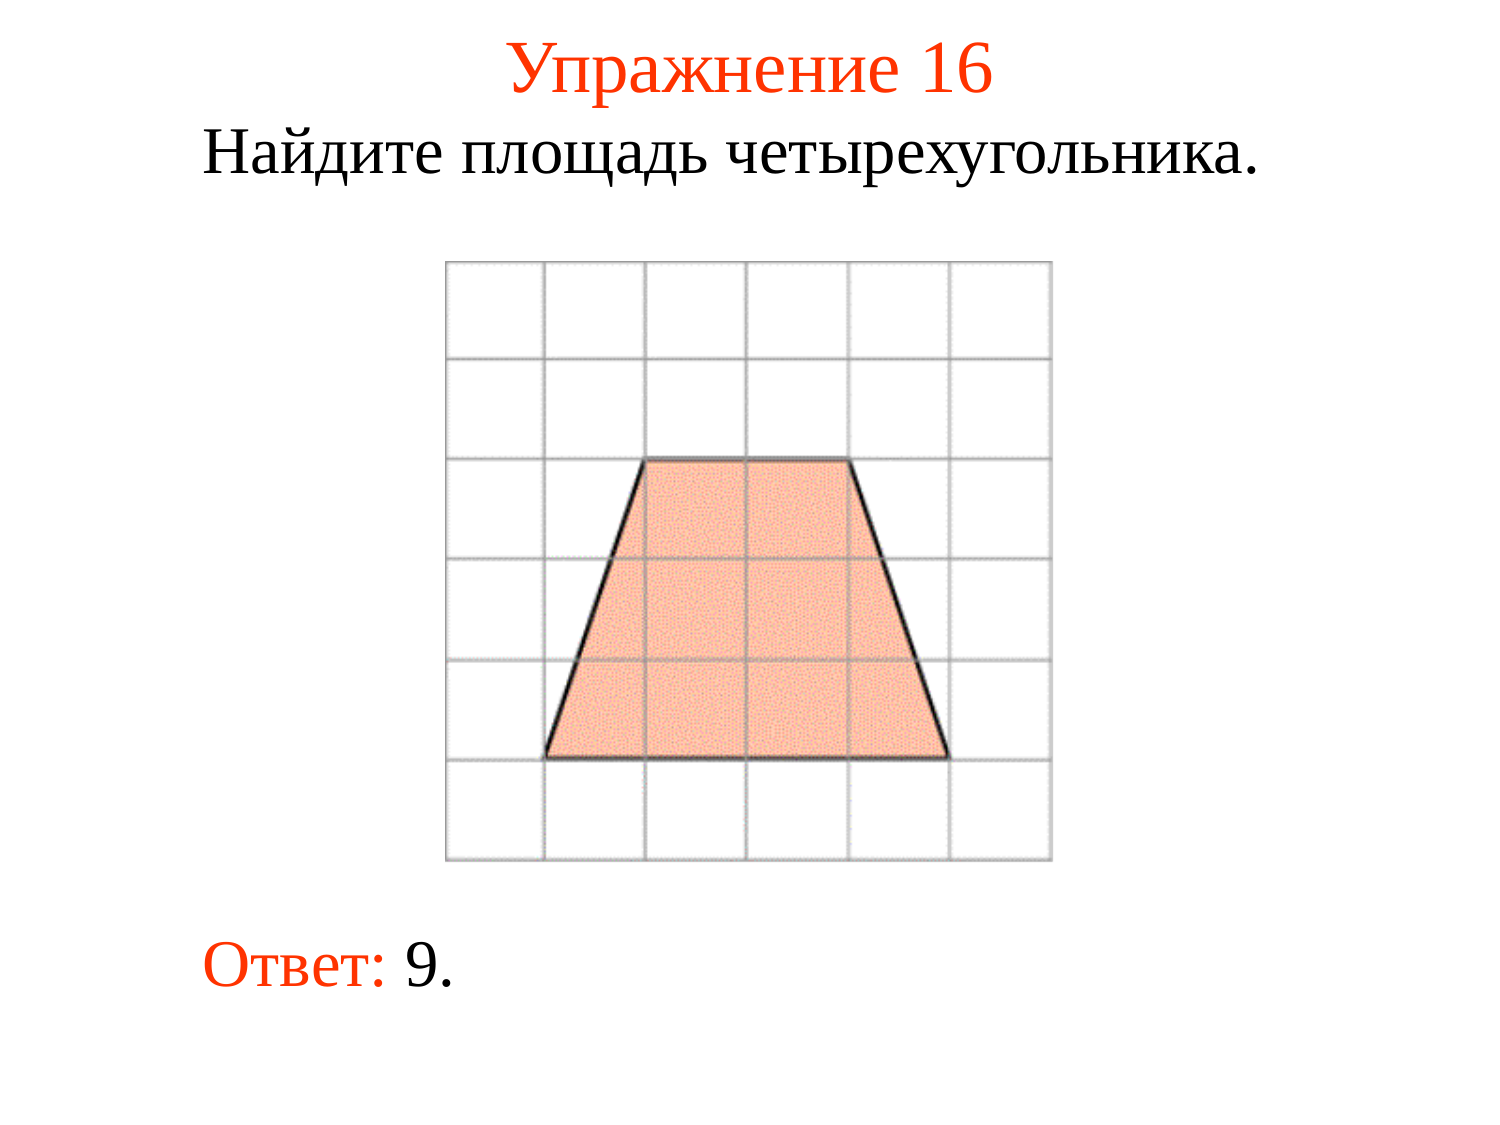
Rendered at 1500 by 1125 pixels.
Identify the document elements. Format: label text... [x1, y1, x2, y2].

text_box Найдите площадь четырехугольника. [37, 99, 1475, 195]
text_box Ответ: 9. [37, 912, 1450, 1008]
picture [445, 261, 1055, 864]
title Упражнение 16 [112, 24, 1388, 99]
